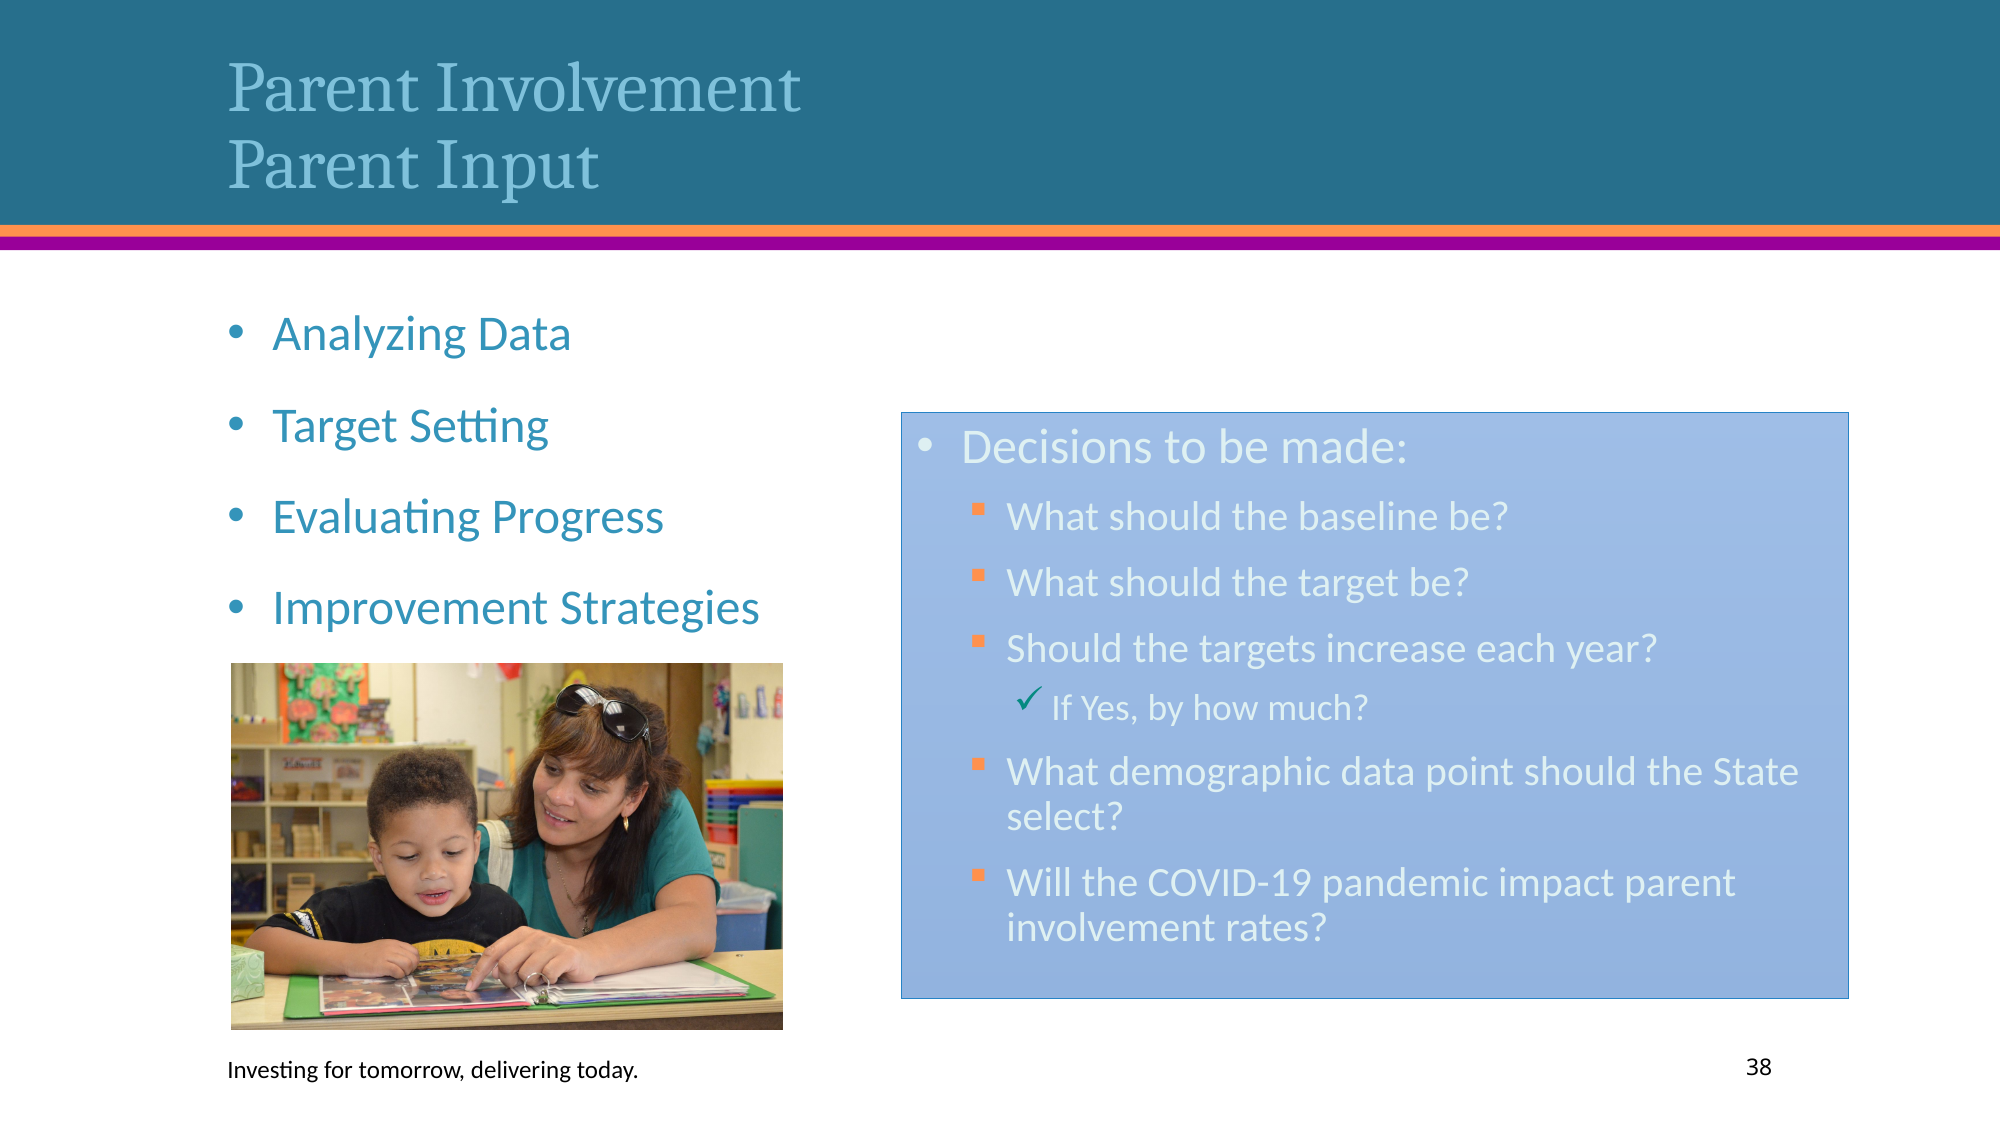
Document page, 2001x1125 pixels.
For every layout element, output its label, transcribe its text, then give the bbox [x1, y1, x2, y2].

title Parent Involvement Parent Input [212, 41, 1788, 212]
list Analyzing Data Target Setting Evaluating Progress Improvement Strategies [212, 299, 1788, 1013]
footer Investing for tomorrow, delivering today. [212, 1045, 1237, 1091]
picture [231, 663, 783, 1030]
slide_number 38 [1562, 1045, 1788, 1091]
text_box Decisions to be made: What should the baseline be? What should the target be? Should the targets increase each year? If Yes, by how much? What demographic data point should the State select? Will the COVID-19 pandemic impact parent involvement rates? [901, 412, 1849, 999]
